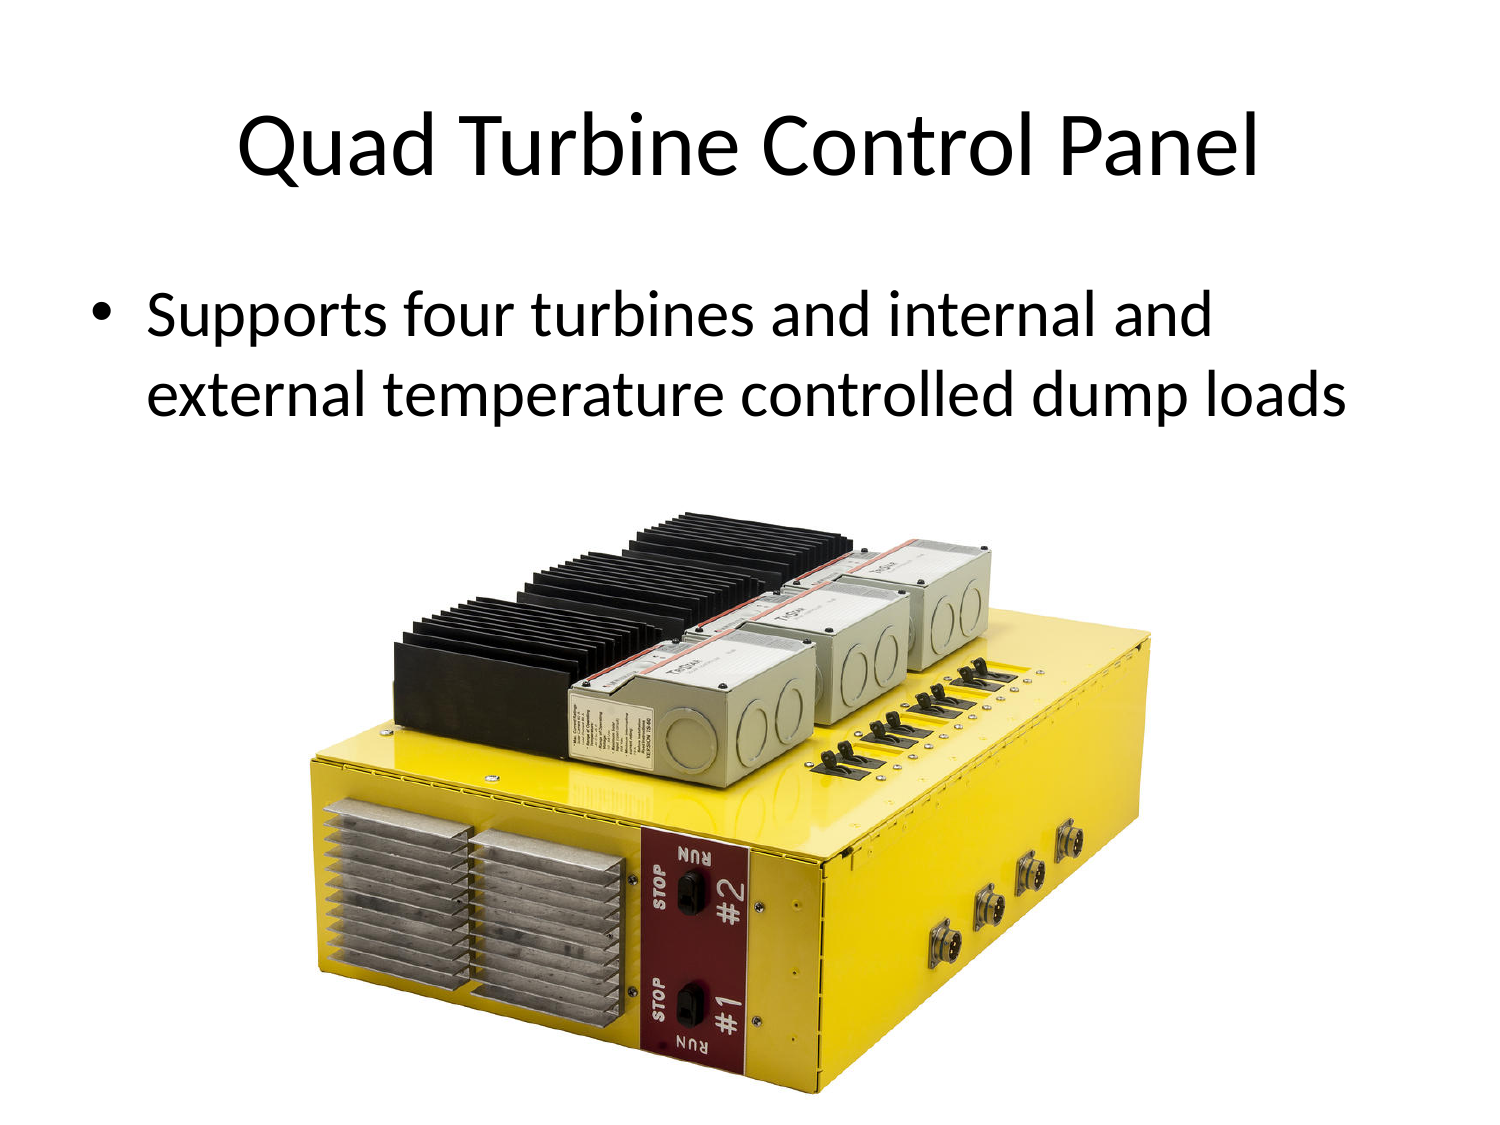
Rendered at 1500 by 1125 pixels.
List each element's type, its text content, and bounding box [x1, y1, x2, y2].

list Supports four turbines and internal and external temperature controlled dump loads [75, 262, 1425, 450]
title Quad Turbine Control Panel [75, 45, 1425, 233]
picture [287, 470, 1172, 1125]
